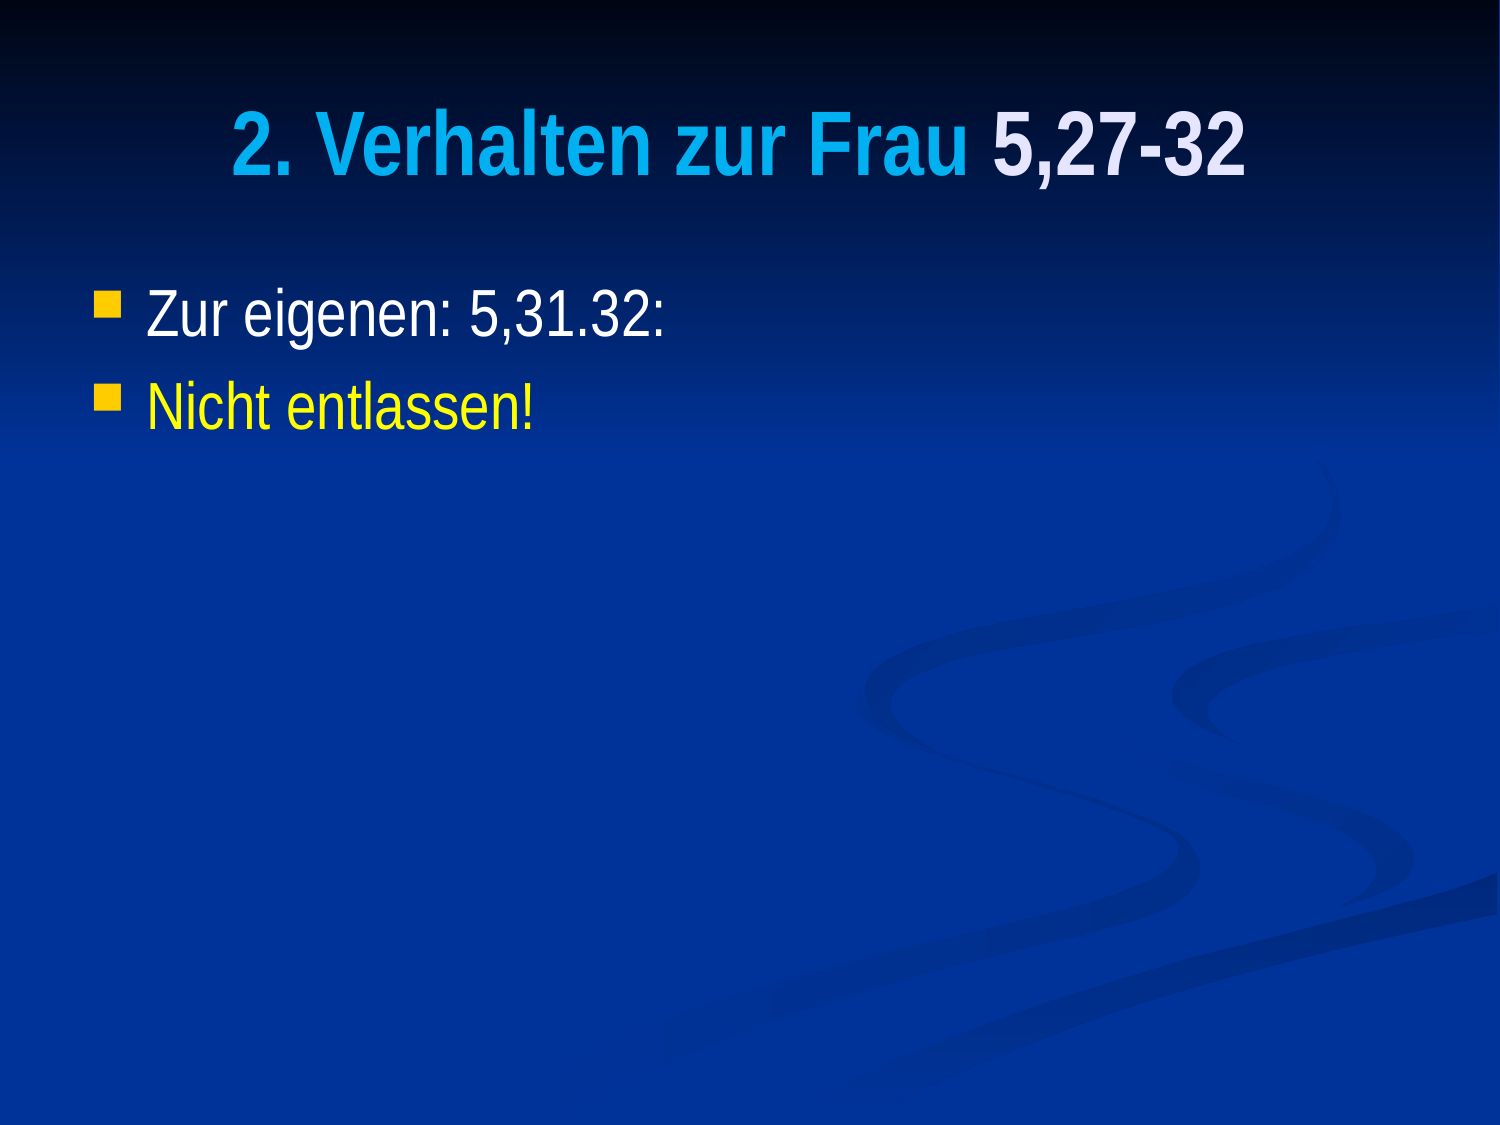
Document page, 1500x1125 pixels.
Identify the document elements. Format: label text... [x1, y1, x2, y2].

list Zur eigenen: 5,31.32: Nicht entlassen! [75, 262, 1500, 1125]
title 2. Verhalten zur Frau 5,27-32 [75, 45, 1425, 233]
